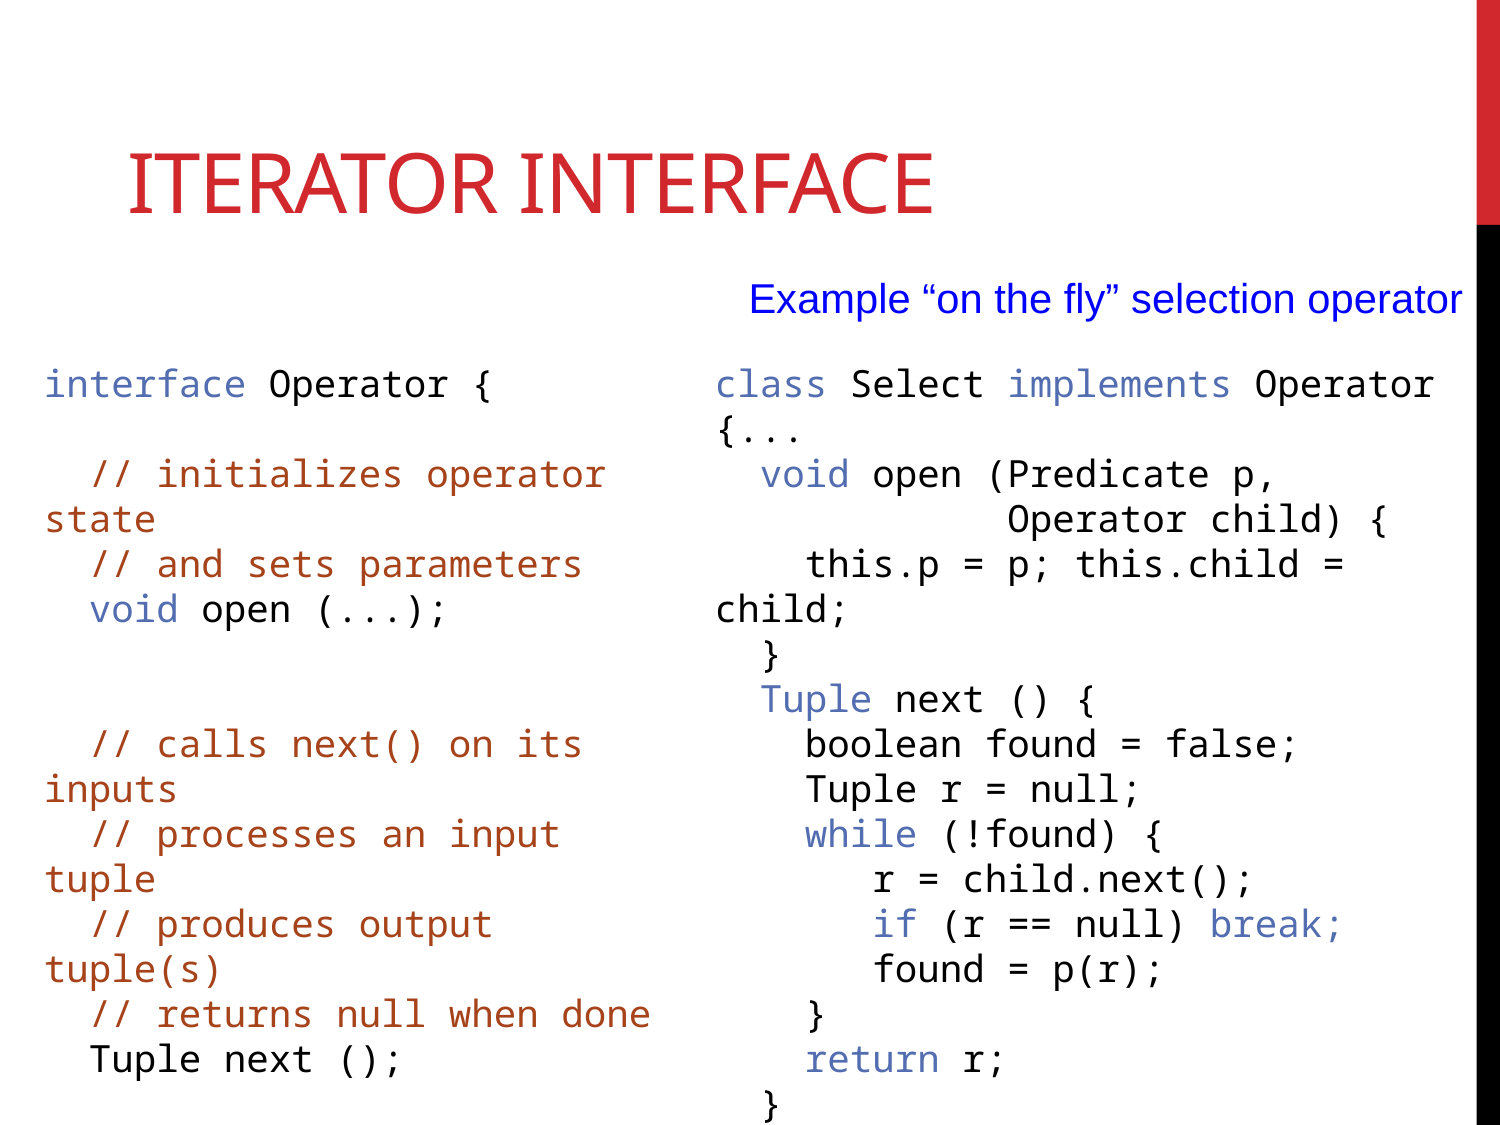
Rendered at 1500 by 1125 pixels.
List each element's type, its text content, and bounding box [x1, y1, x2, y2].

text_box Example “on the fly” selection operator [733, 264, 1479, 330]
title Iterator Interface [112, 50, 1388, 238]
text_box class Select implements Operator {... void open (Predicate p, Operator child) { this.p = p; this.child = child; } Tuple next () { boolean found = false; Tuple r = null; while (!found) { r = child.next(); if (r == null) break; found = p(r); } return r; } void close () { child.close(); } } [699, 352, 1500, 1078]
text_box interface Operator { // initializes operator state // and sets parameters void open (...); // calls next() on its inputs // processes an input tuple // produces output tuple(s) // returns null when done Tuple next (); // cleans up (if any) void close (); } [28, 352, 699, 1078]
